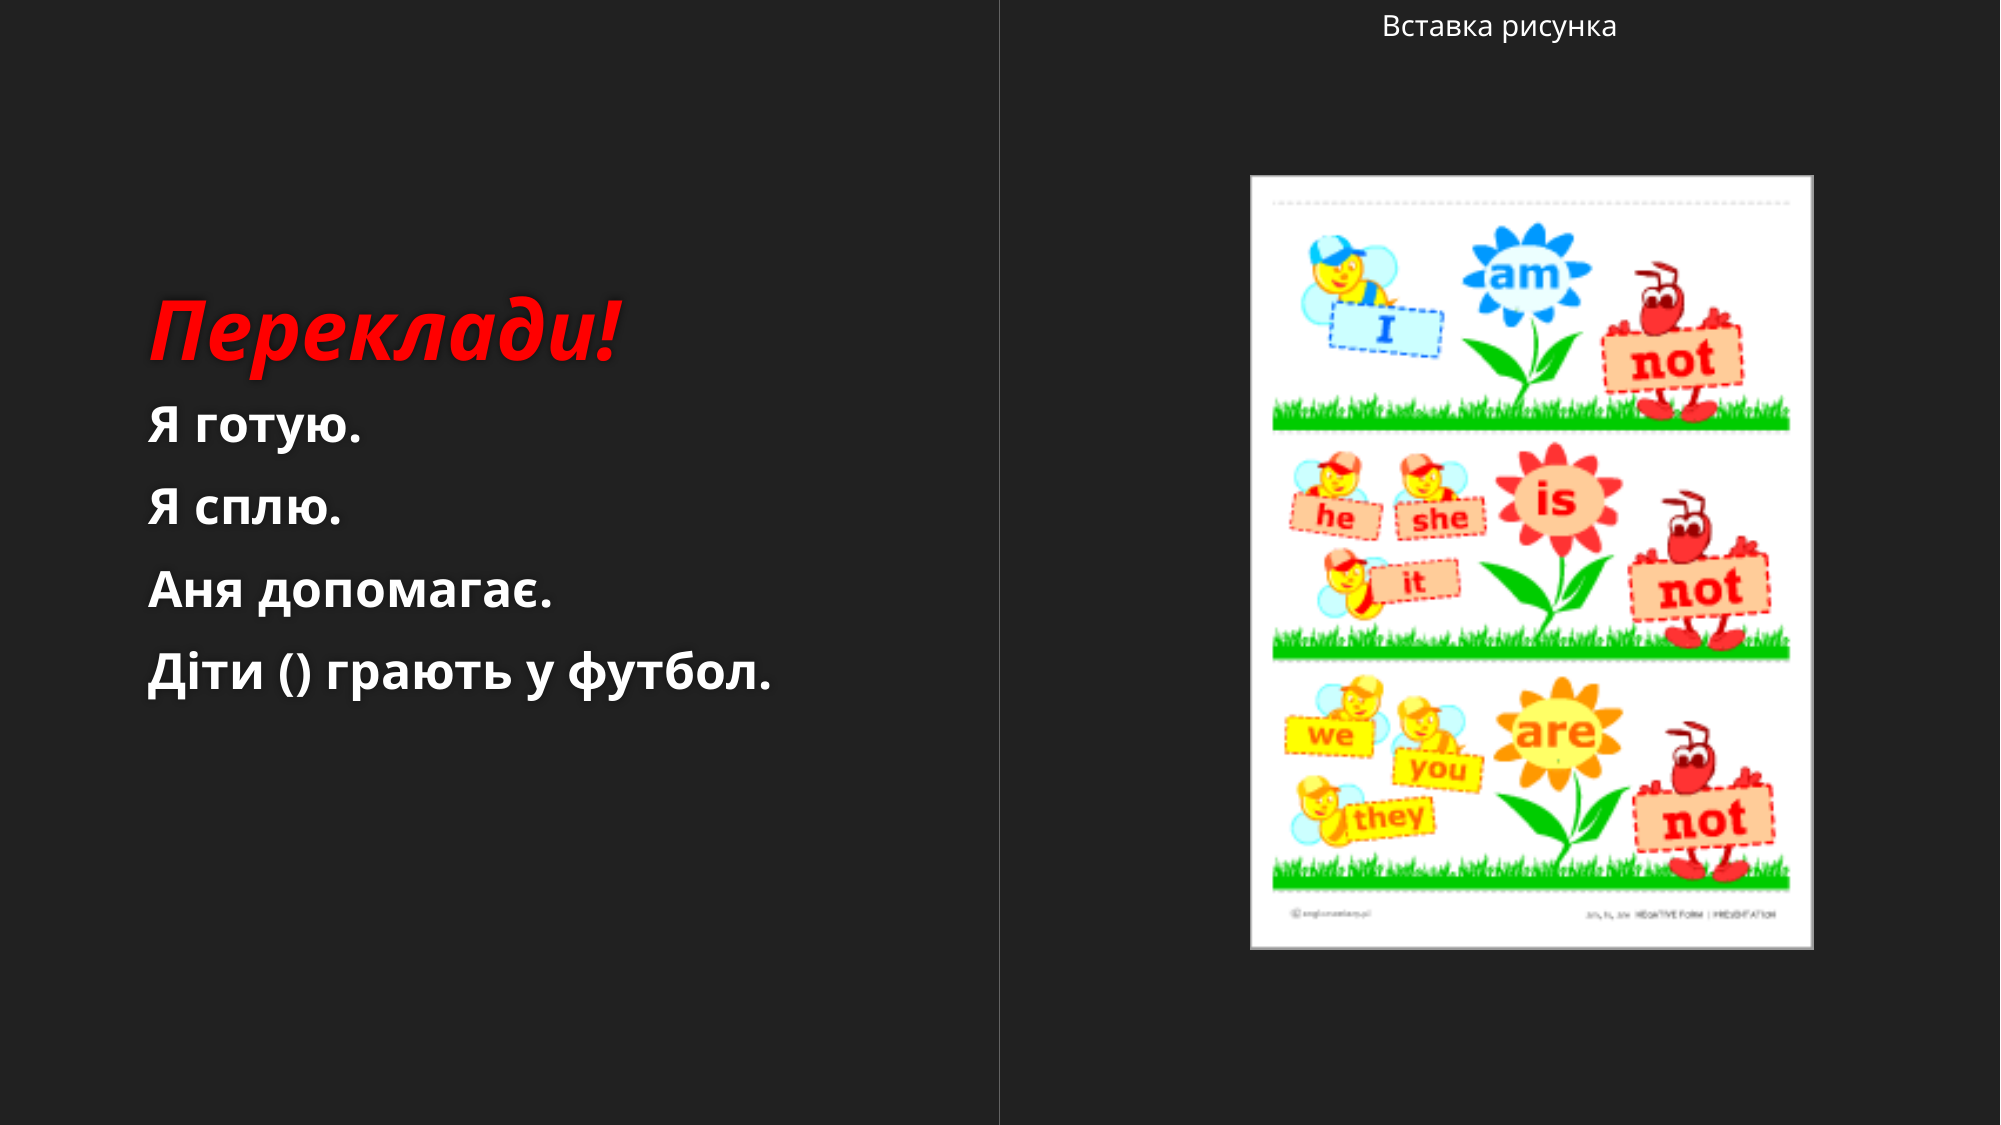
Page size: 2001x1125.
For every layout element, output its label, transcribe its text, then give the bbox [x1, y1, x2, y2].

picture [1000, 0, 2000, 1125]
title Переклади! [133, 119, 930, 379]
list Я готую. Я сплю. Аня допомагає. Діти () грають у футбол. [133, 384, 930, 962]
